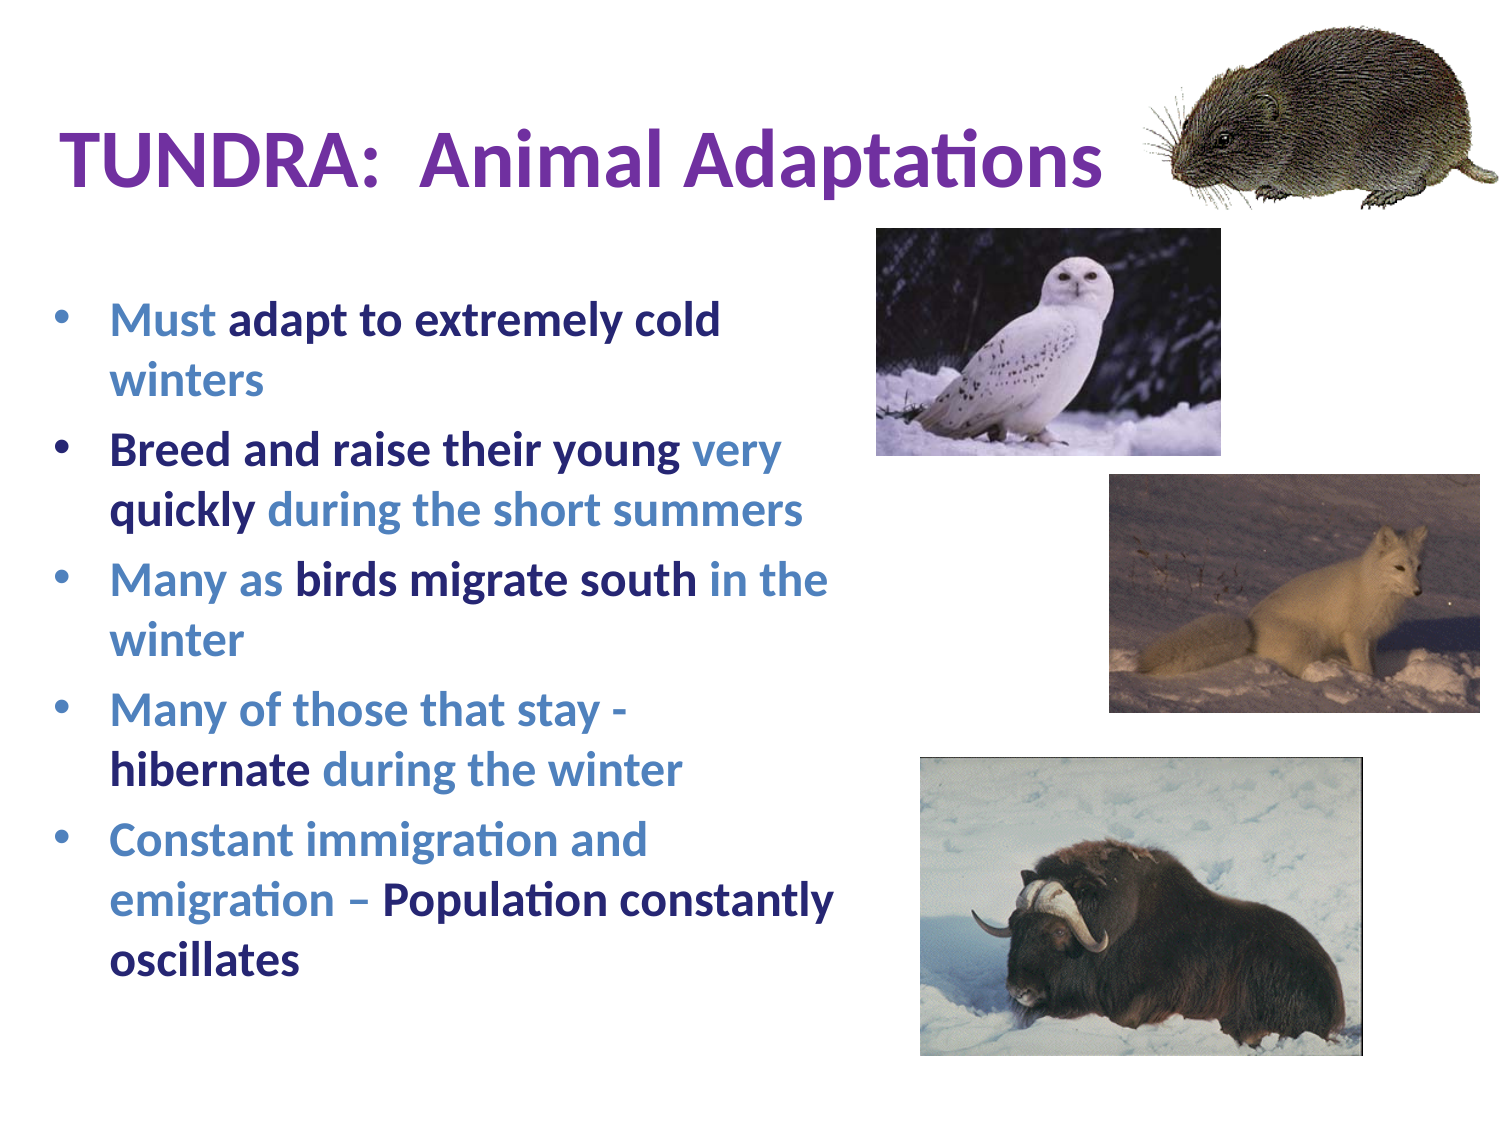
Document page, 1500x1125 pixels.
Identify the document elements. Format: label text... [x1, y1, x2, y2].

title TUNDRA: Animal Adaptations [44, 35, 1128, 273]
picture [1108, 473, 1480, 713]
list Must adapt to extremely cold winters Breed and raise their young very quickly during the short summers Many as birds migrate south in the winter Many of those that stay - hibernate during the winter Constant immigration and emigration – Population constantly oscillates [38, 278, 851, 1125]
picture [875, 14, 1500, 457]
picture [919, 757, 1364, 1056]
